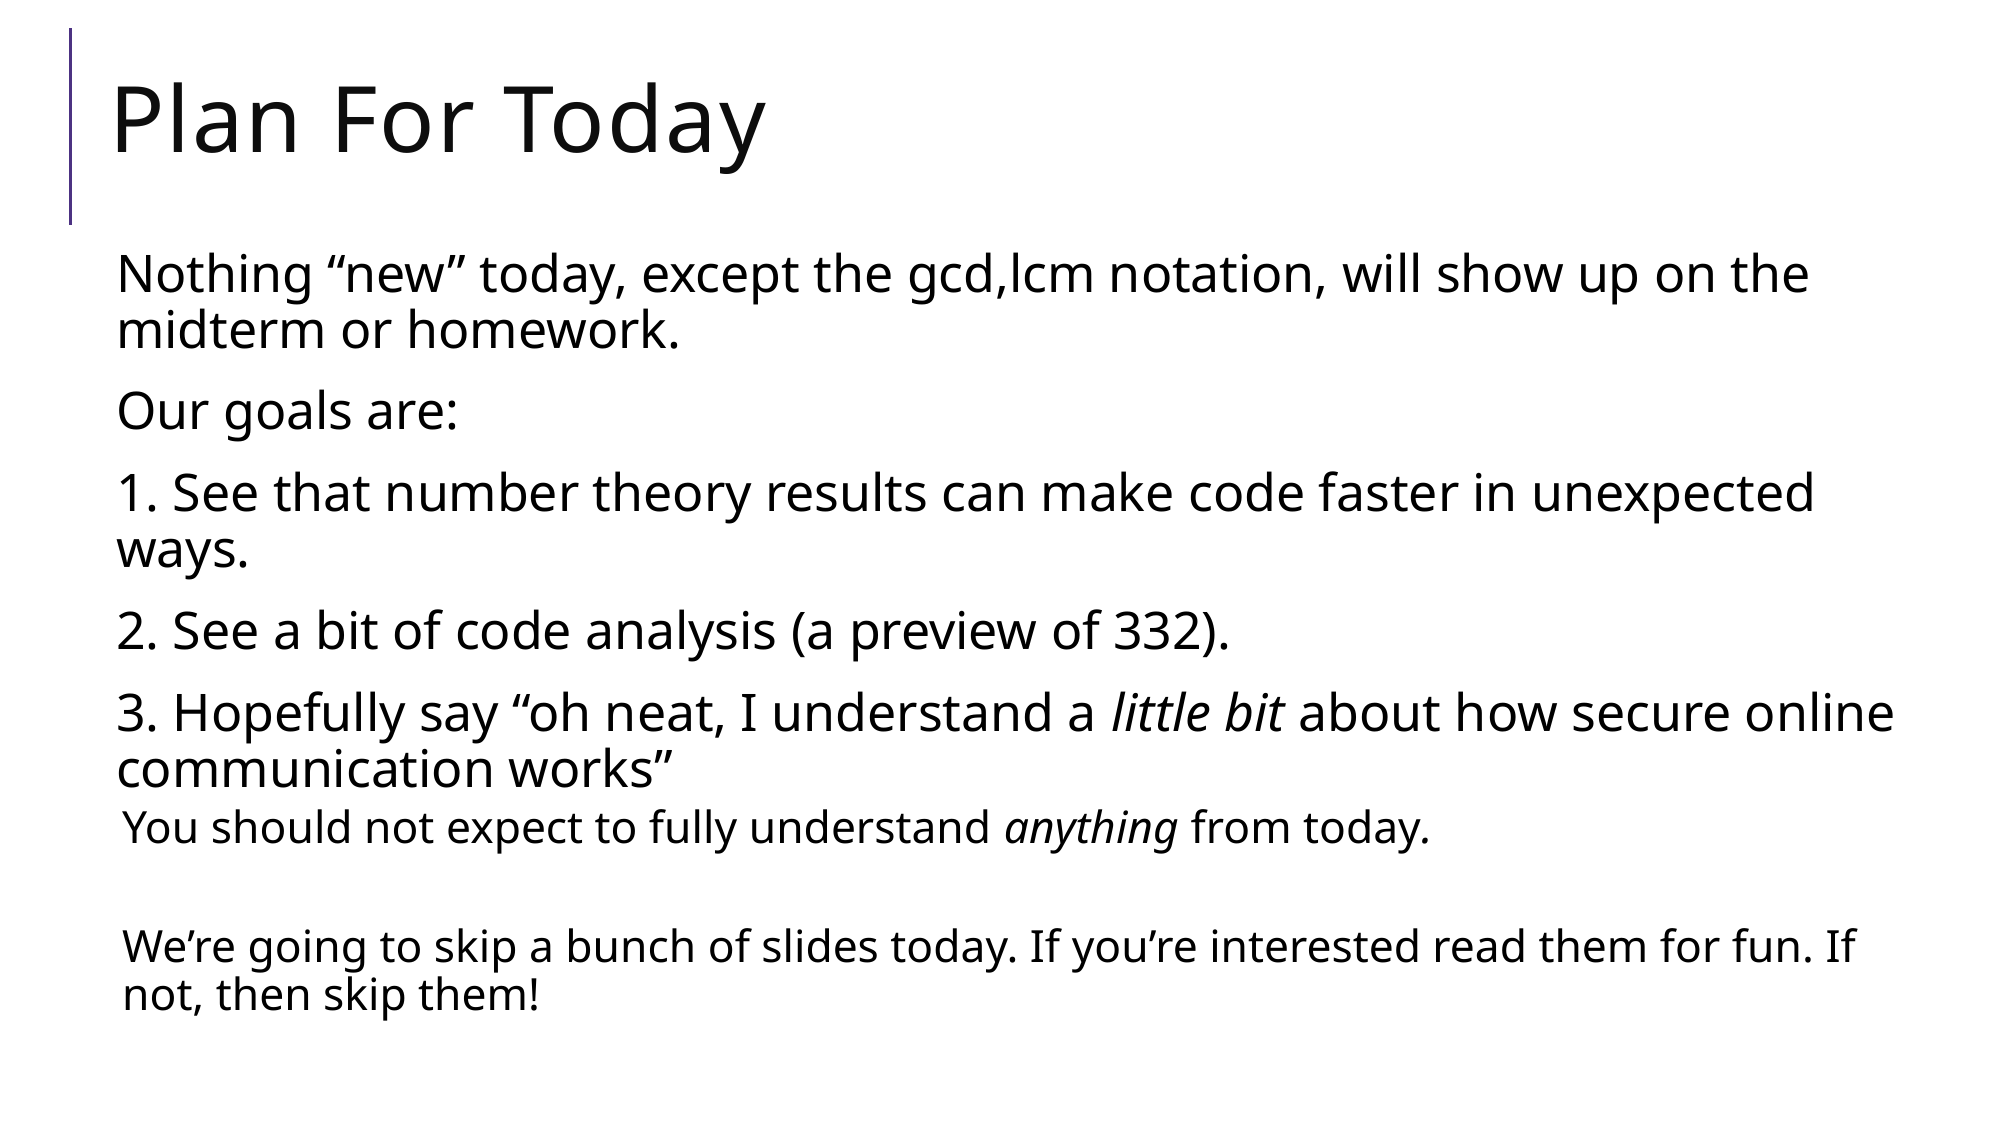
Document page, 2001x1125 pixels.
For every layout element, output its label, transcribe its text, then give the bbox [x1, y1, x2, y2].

title Plan For Today [94, 43, 1930, 210]
list Nothing “new” today, except the gcd,lcm notation, will show up on the midterm or homework. Our goals are: 1. See that number theory results can make code faster in unexpected ways. 2. See a bit of code analysis (a preview of 332). 3. Hopefully say “oh neat, I understand a little bit about how secure online communication works” You should not expect to fully understand anything from today. We’re going to skip a bunch of slides today. If you’re interested read them for fun. If not, then skip them! [94, 240, 1930, 1035]
